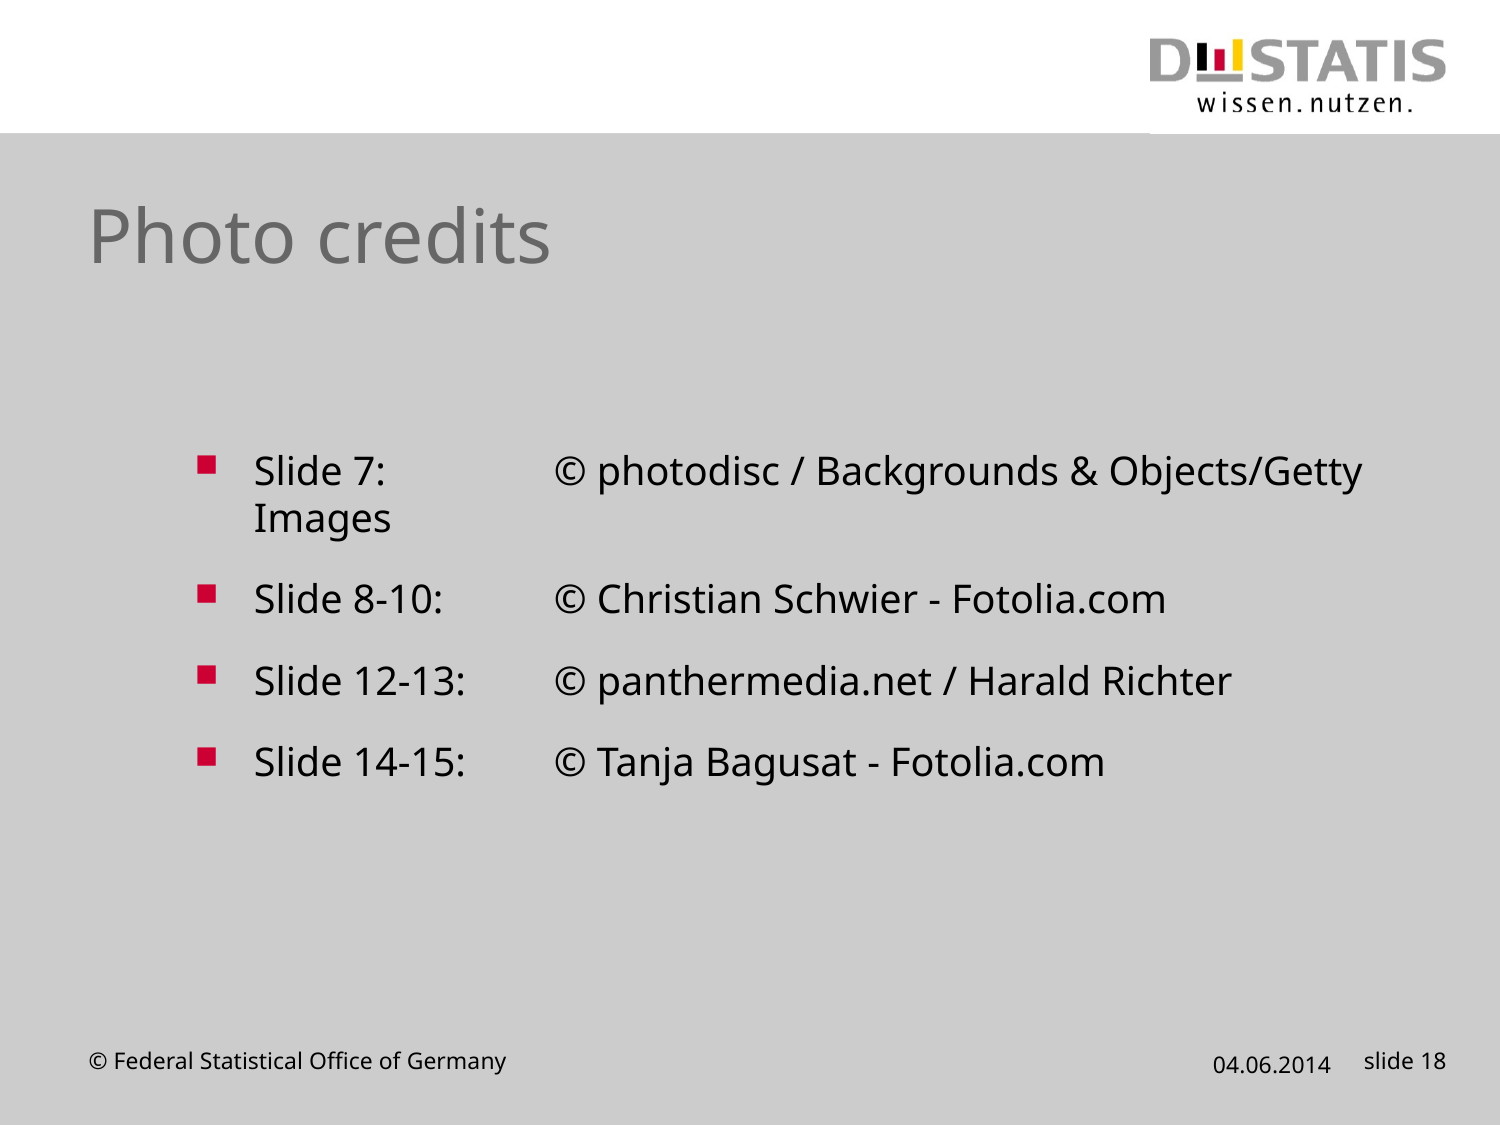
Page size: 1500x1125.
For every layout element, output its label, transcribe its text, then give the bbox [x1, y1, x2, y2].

title Photo credits [87, 188, 1447, 342]
footer © Federal Statistical Office of Germany [88, 1034, 775, 1079]
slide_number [1170, 1034, 1332, 1079]
list Slide 7: © photodisc / Backgrounds & Objects/Getty Images Slide 8-10: © Christian Schwier - Fotolia.com Slide 12-13: © panthermedia.net / Harald Richter Slide 14-15: © Tanja Bagusat - Fotolia.com [87, 445, 1447, 1026]
picture [1150, 0, 1500, 134]
slide_number slide 18 [1340, 1034, 1447, 1079]
